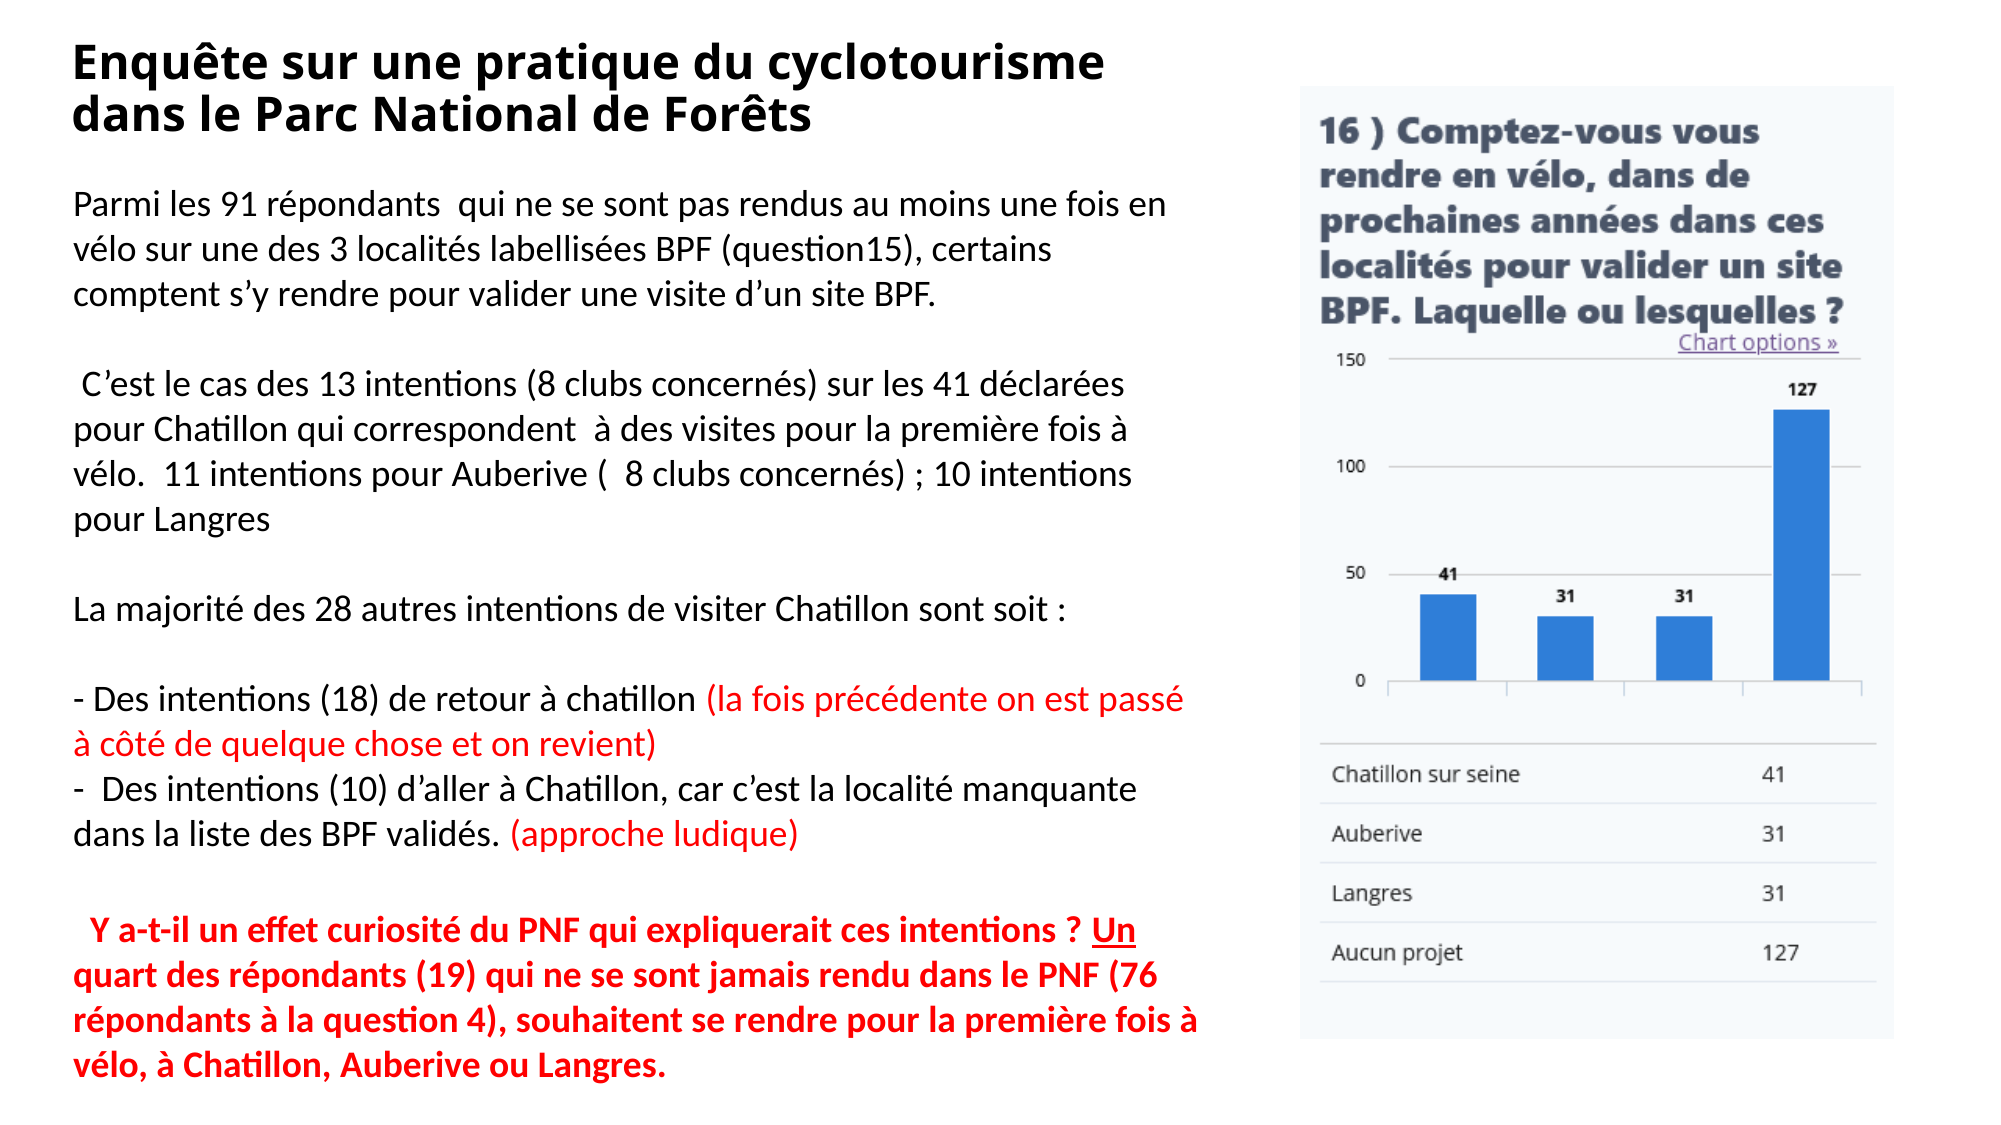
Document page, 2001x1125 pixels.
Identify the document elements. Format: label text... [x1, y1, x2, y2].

title Enquête sur une pratique du cyclotourisme dans le Parc National de Forêts [56, 29, 1140, 149]
text_box Parmi les 91 répondants qui ne se sont pas rendus au moins une fois en vélo sur une des 3 localités labellisées BPF (question15), certains comptent s’y rendre pour valider une visite d’un site BPF. C’est le cas des 13 intentions (8 clubs concernés) sur les 41 déclarées pour Chatillon qui correspondent à des visites pour la première fois à vélo. 11 intentions pour Auberive ( 8 clubs concernés) ; 10 intentions pour Langres La majorité des 28 autres intentions de visiter Chatillon sont soit : - Des intentions (18) de retour à chatillon (la fois précédente on est passé à côté de quelque chose et on revient) - Des intentions (10) d’aller à Chatillon, car c’est la localité manquante dans la liste des BPF validés. (approche ludique) [58, 171, 1215, 862]
picture [1300, 86, 1894, 1039]
text_box Y a-t-il un effet curiosité du PNF qui expliquerait ces intentions ? Un quart des répondants (19) qui ne se sont jamais rendu dans le PNF (76 répondants à la question 4), souhaitent se rendre pour la première fois à vélo, à Chatillon, Auberive ou Langres. [58, 897, 1215, 1093]
